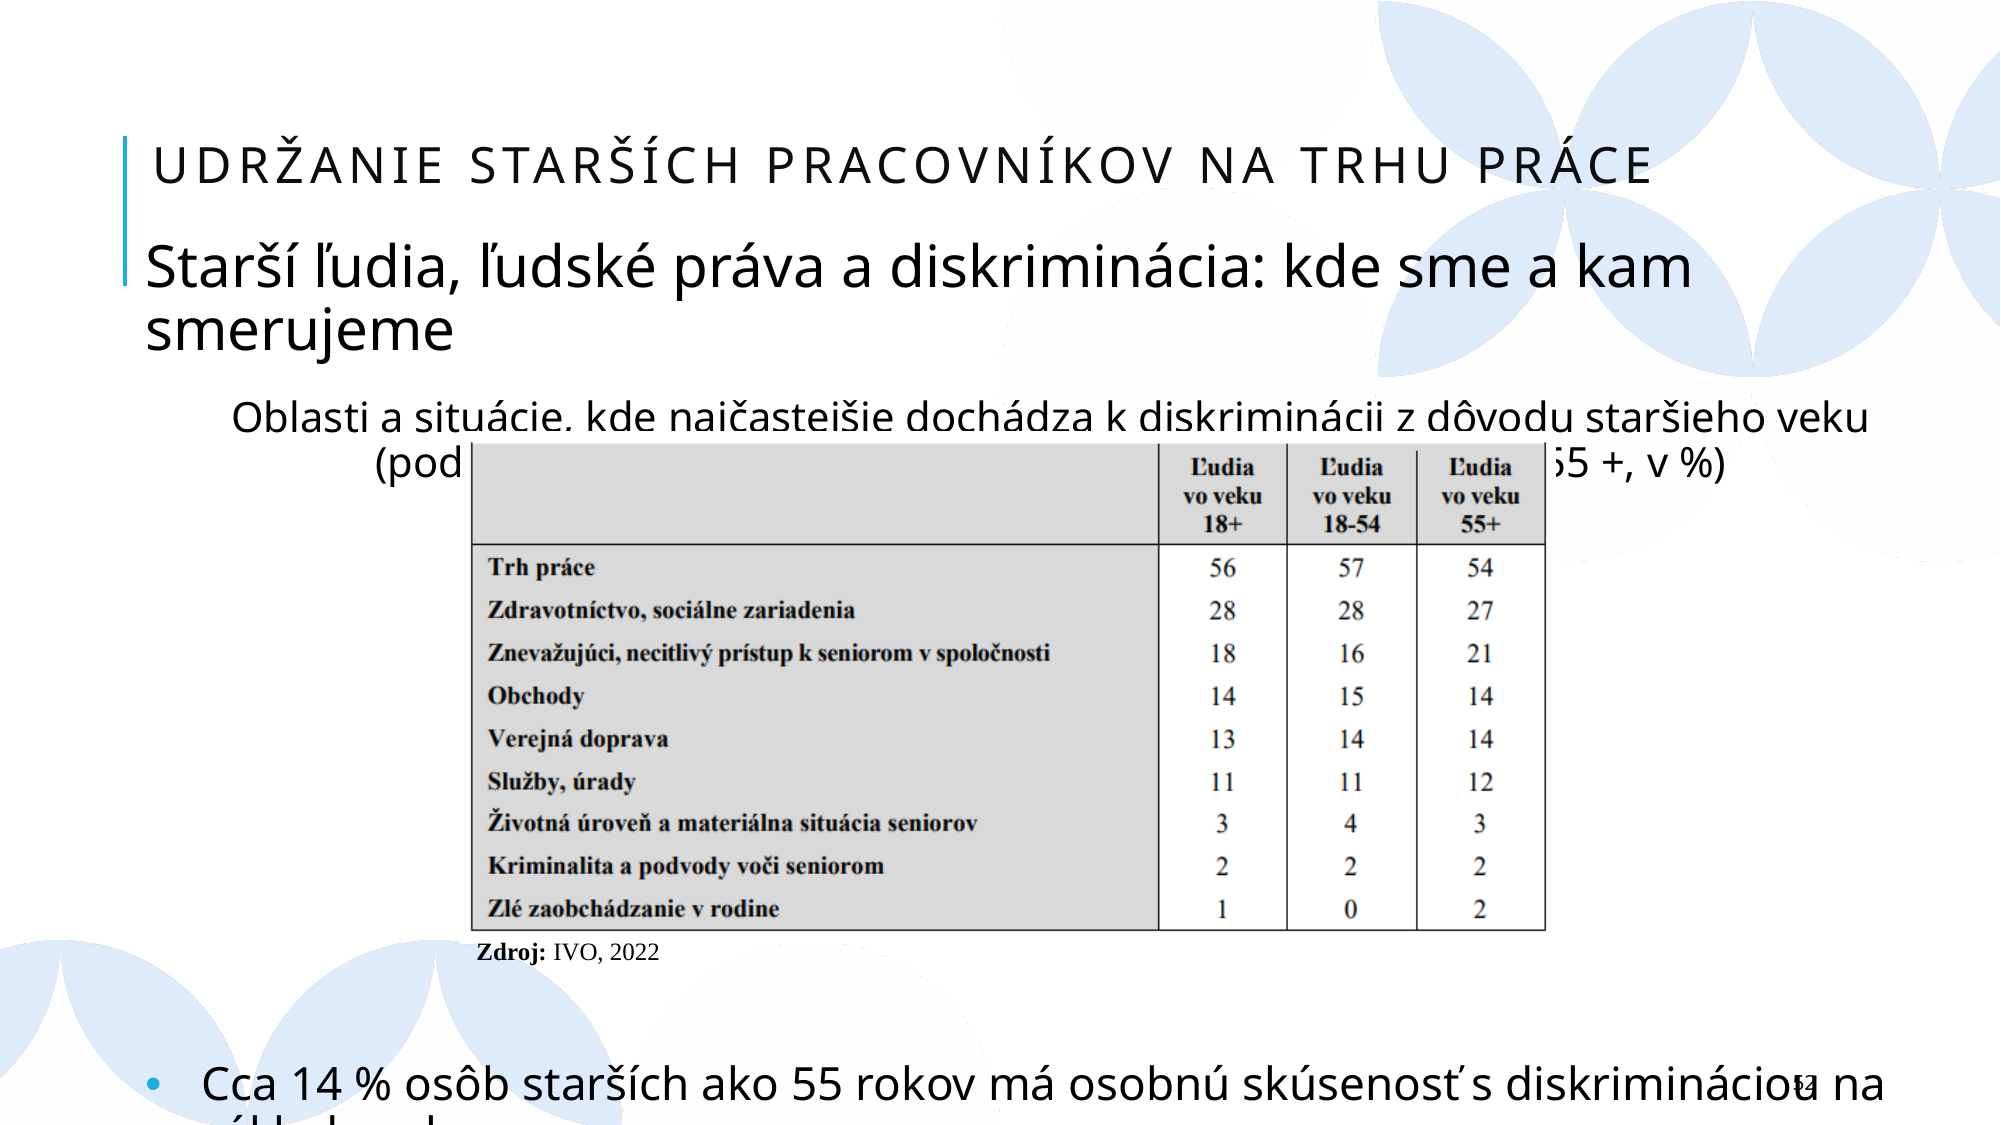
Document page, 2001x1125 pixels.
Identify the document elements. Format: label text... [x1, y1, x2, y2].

title Udržanie starších pracovníkov na trhu práce [138, 138, 1857, 229]
picture [999, 0, 2000, 563]
picture [460, 431, 1556, 944]
list Starší ľudia, ľudské práva a diskriminácia: kde sme a kam smerujeme Oblasti a situácie, kde najčastejšie dochádza k diskriminácii z dôvodu staršieho veku (podľa skúsenosti ľudí vo veku 18+, vo veku 18-54 a vo veku 55 +, v %) Cca 14 % osôb starších ako 55 rokov má osobnú skúsenosť s diskrimináciou na základe veku [138, 229, 1965, 1107]
slide_number 52 [1777, 1061, 1938, 1107]
picture [0, 940, 1000, 1125]
text_box Zdroj: IVO, 2022 [461, 951, 675, 973]
